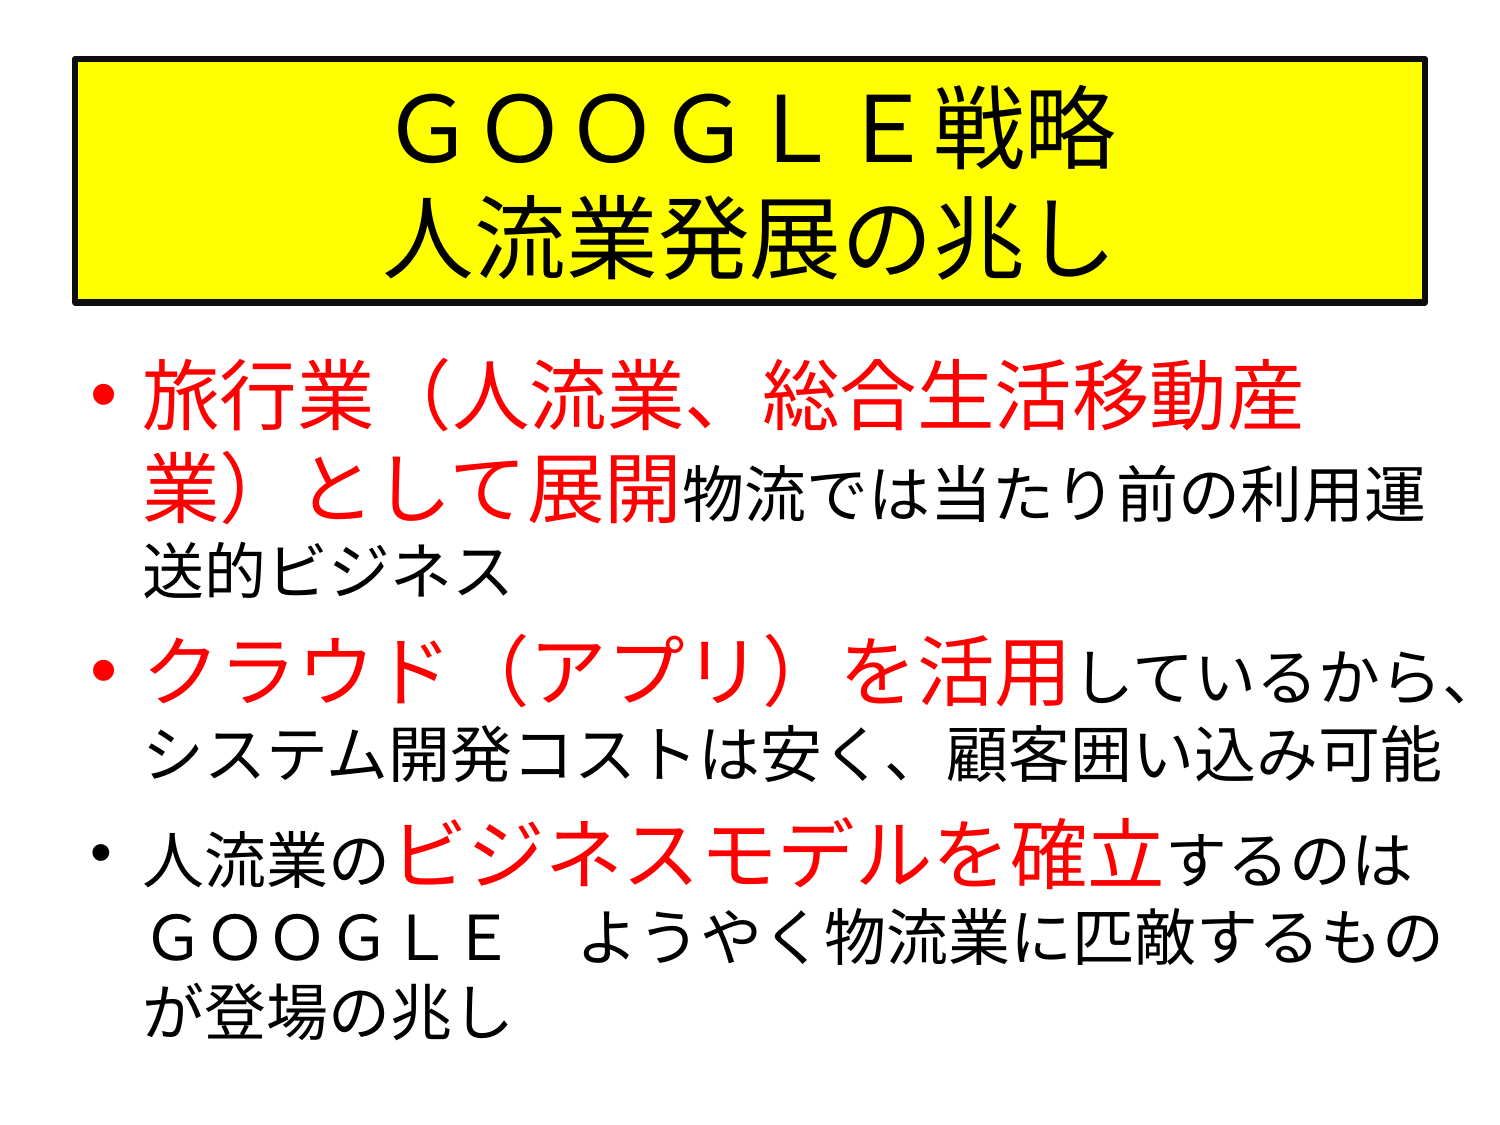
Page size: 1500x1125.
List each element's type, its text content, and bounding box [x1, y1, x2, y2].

title ＧＯＯＧＬＥ戦略 人流業発展の兆し [75, 59, 1425, 303]
list 旅行業（人流業、総合生活移動産業）として展開物流では当たり前の利用運送的ビジネス クラウド（アプリ）を活用しているから、システム開発コストは安く、顧客囲い込み可能 人流業のビジネスモデルを確立するのはＧＯＯＧＬＥ ようやく物流業に匹敵するものが登場の兆し [75, 339, 1471, 1125]
